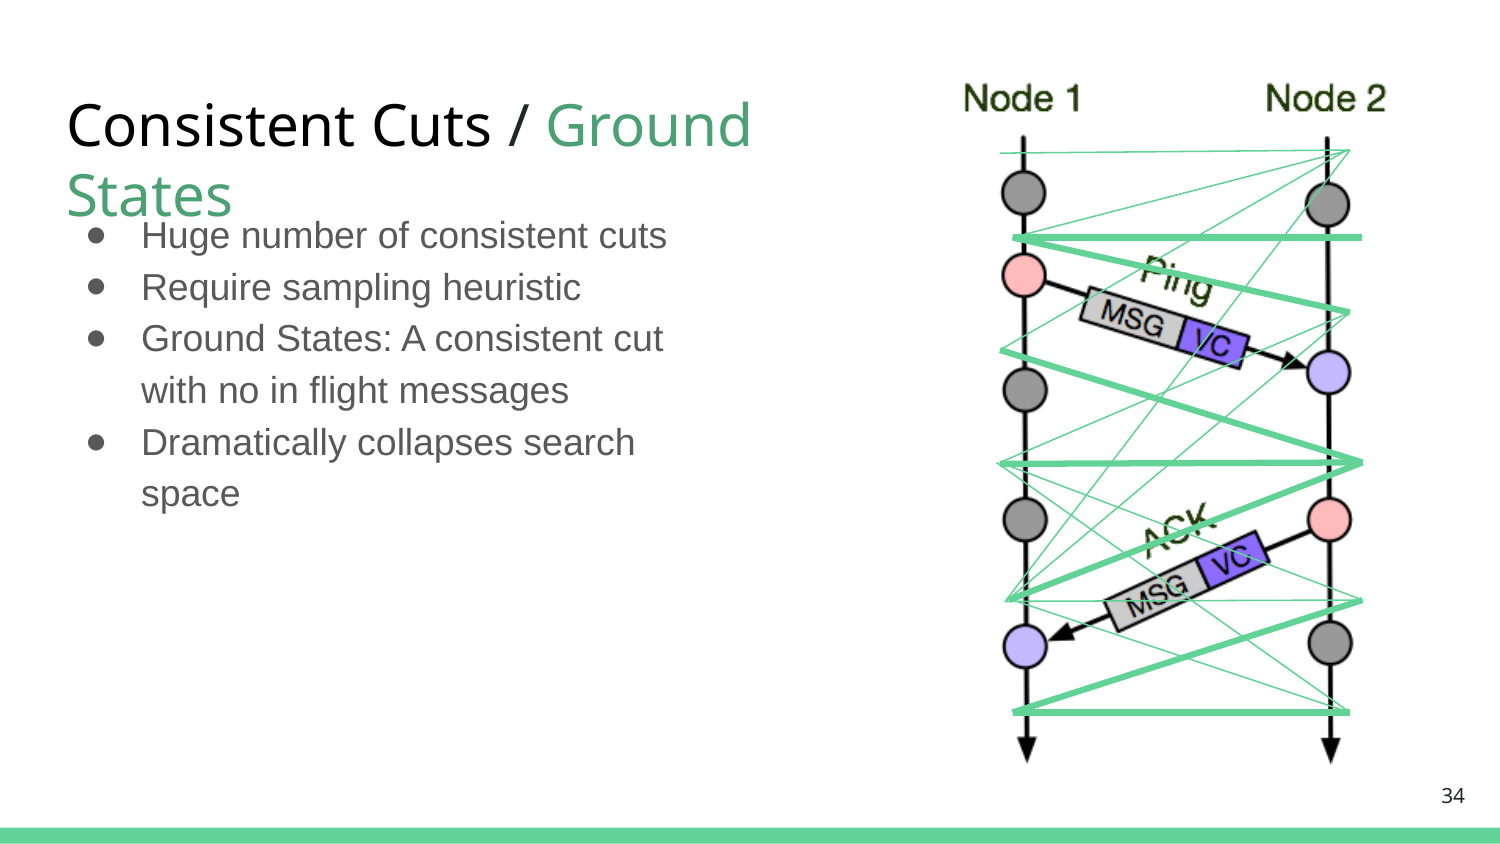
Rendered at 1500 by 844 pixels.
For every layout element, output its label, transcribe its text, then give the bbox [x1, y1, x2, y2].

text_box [999, 349, 1363, 463]
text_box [1008, 462, 1363, 601]
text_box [1005, 149, 1351, 311]
picture [949, 74, 1402, 782]
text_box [996, 469, 1006, 713]
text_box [999, 149, 1004, 309]
title Consistent Cuts / Ground States [51, 72, 925, 167]
slide_number ‹#› [1389, 764, 1480, 830]
text_box Huge number of consistent cuts Require sampling heuristic Ground States: A consistent cut with no in flight messages Dramatically collapses search space [51, 188, 730, 750]
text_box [1004, 312, 1351, 348]
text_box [1012, 599, 1363, 713]
